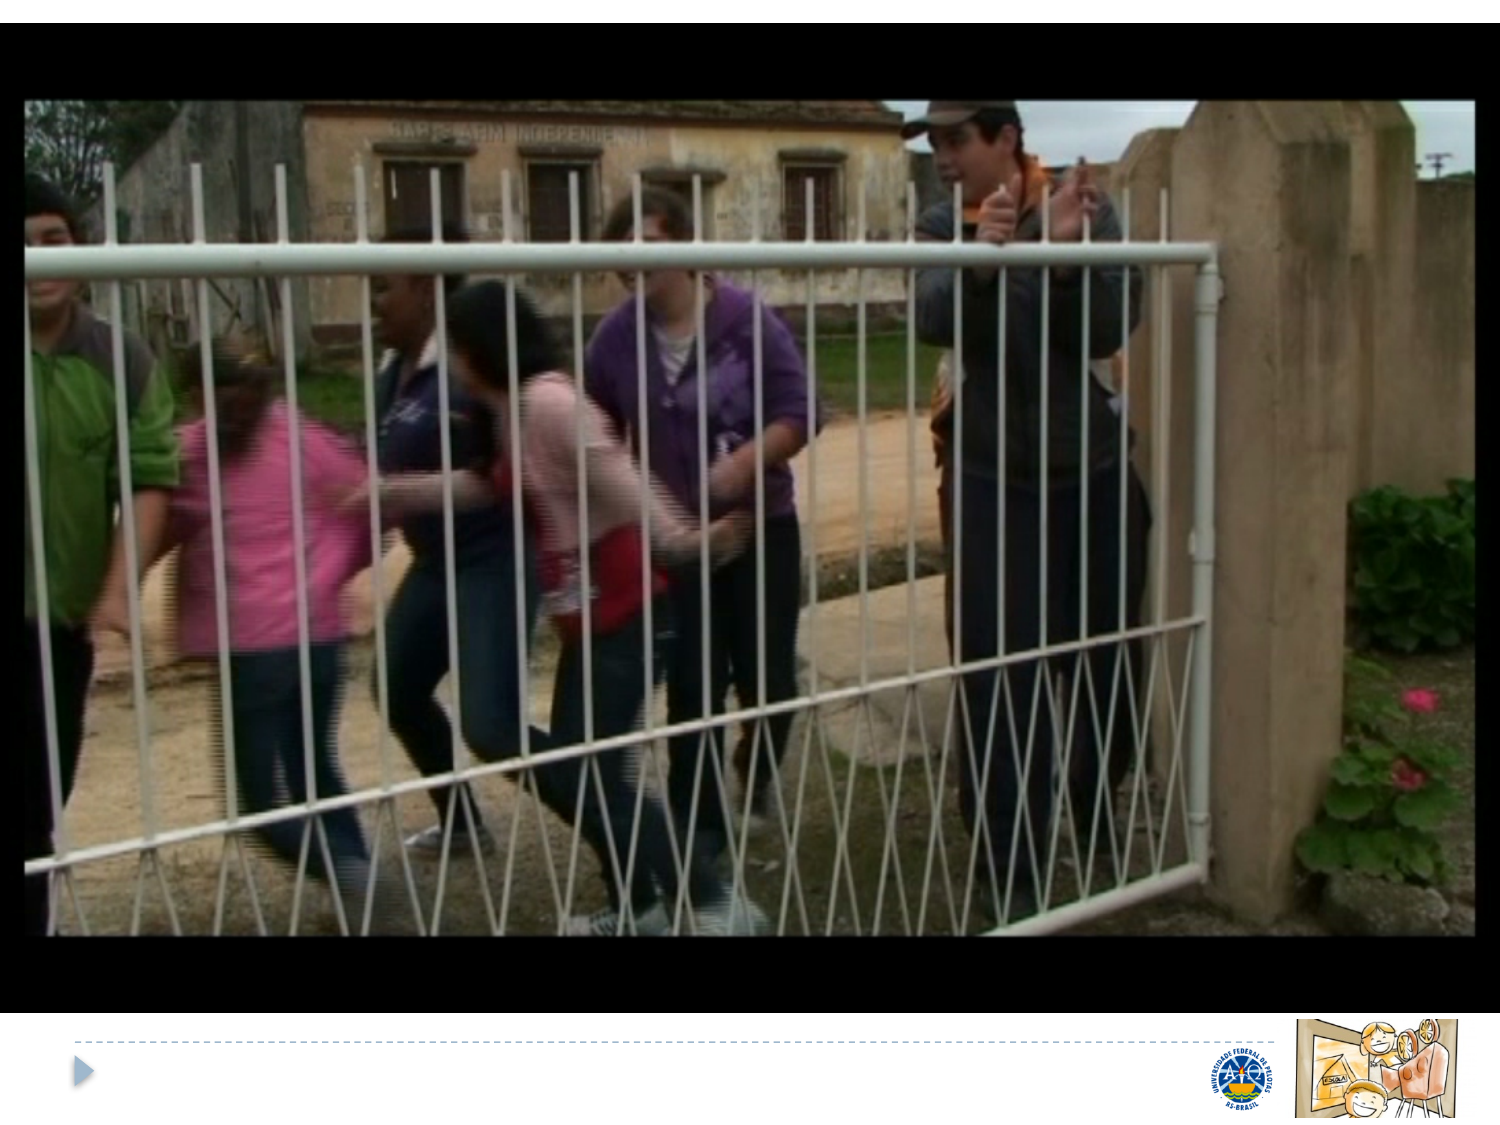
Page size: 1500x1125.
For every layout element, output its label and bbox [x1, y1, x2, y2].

picture [1204, 1019, 1477, 1119]
picture [0, 23, 1500, 1013]
